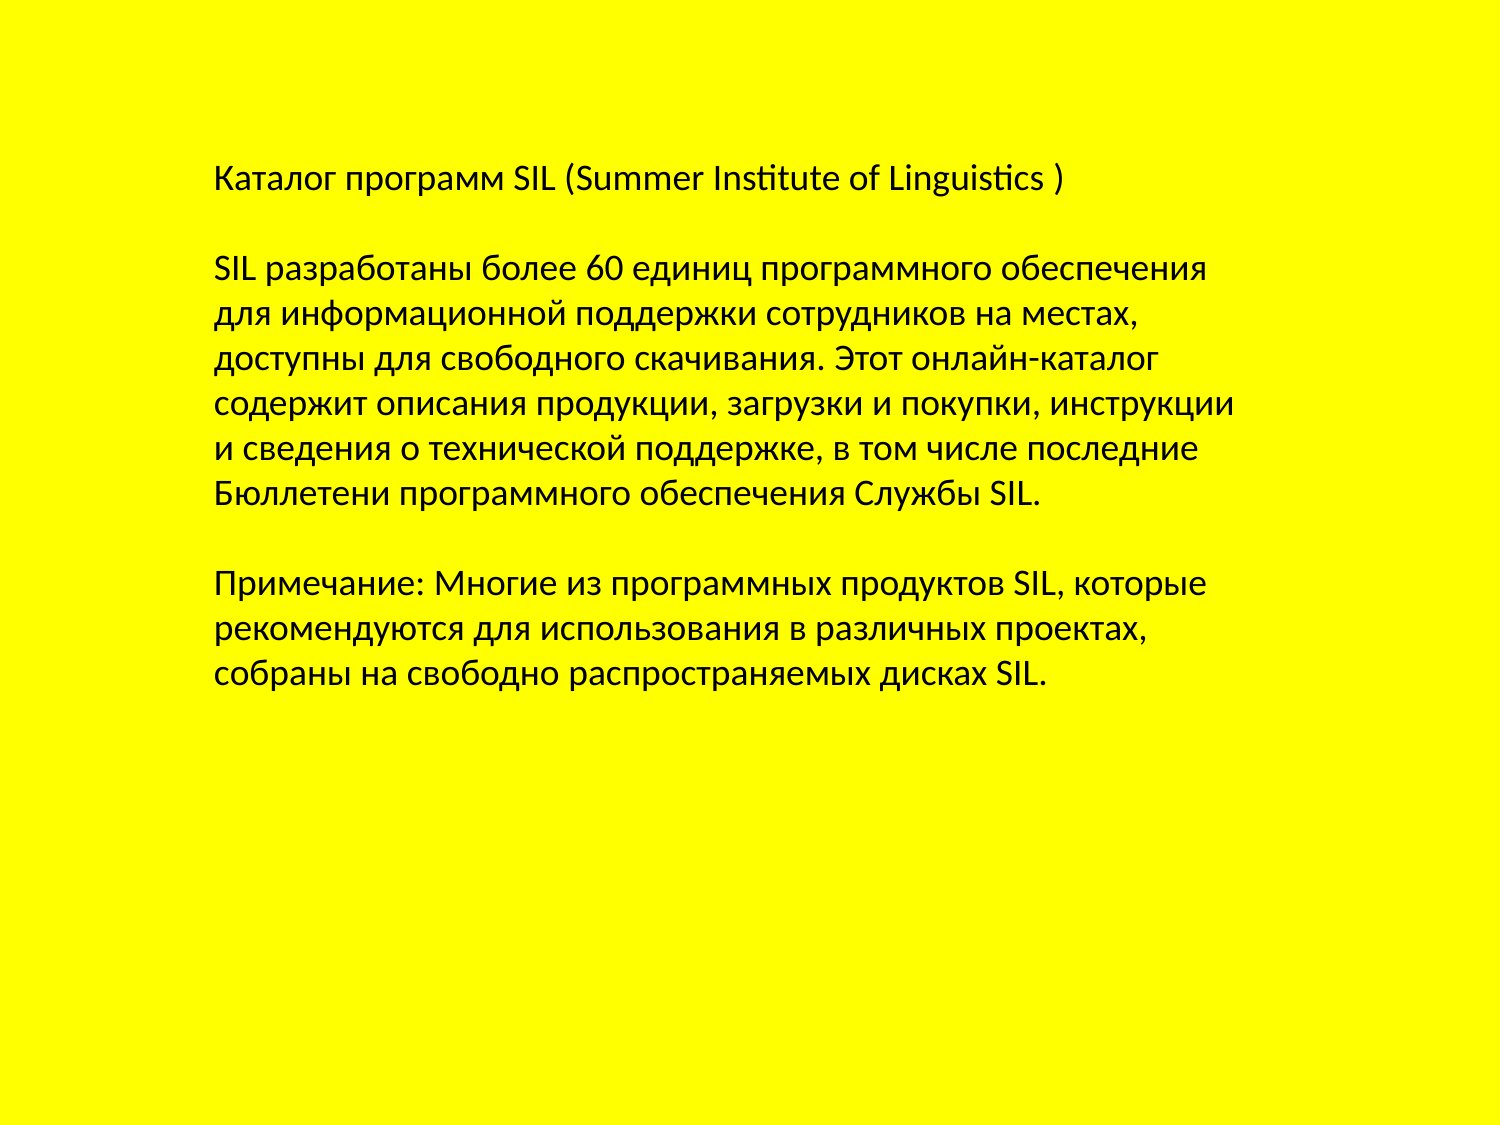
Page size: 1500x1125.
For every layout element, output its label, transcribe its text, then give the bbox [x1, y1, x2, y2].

text_box Каталог программ SIL (Summer Institute of Linguistics ) SIL разработаны более 60 единиц программного обеспечения для информационной поддержки сотрудников на местах, доступны для свободного скачивания. Этот онлайн-каталог содержит описания продукции, загрузки и покупки, инструкции и сведения о технической поддержке, в том числе последние Бюллетени программного обеспечения Службы SIL. Примечание: Многие из программных продуктов SIL, которые рекомендуются для использования в различных проектах, собраны на свободно распространяемых дисках SIL. [199, 146, 1278, 701]
